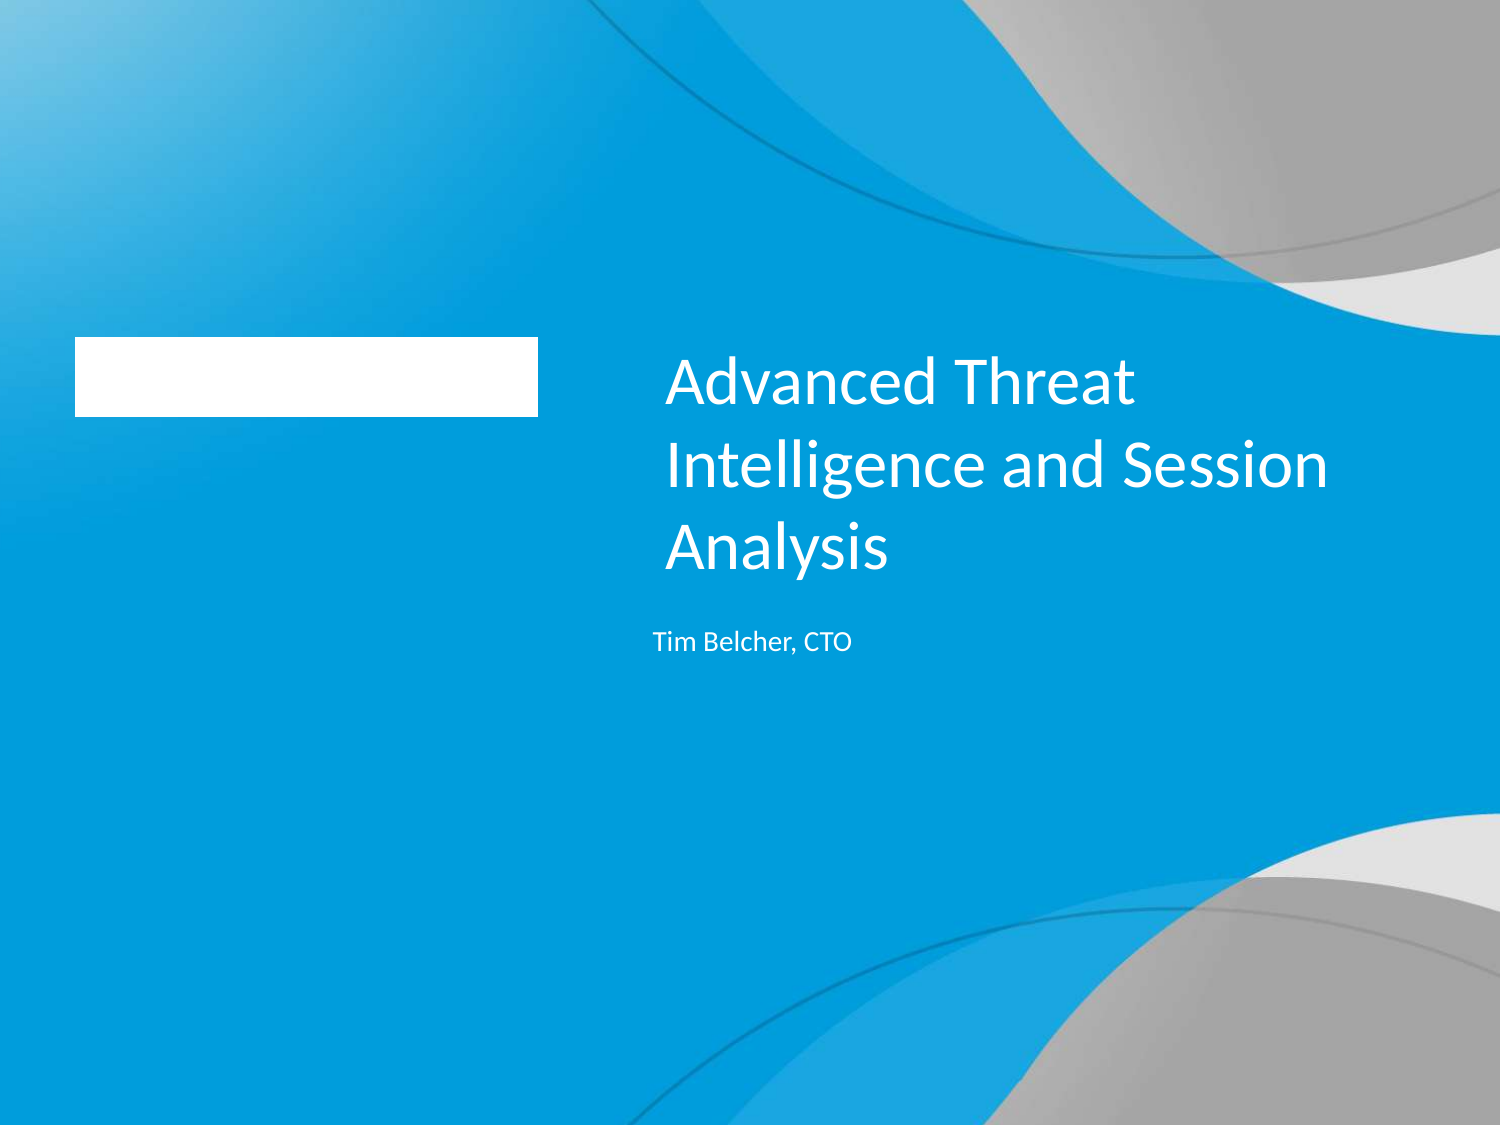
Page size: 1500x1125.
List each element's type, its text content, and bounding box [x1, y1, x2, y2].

title Advanced Threat Intelligence and Session Analysis [649, 349, 1429, 592]
picture [732, 813, 1500, 1125]
subtitle Tim Belcher, CTO [637, 612, 1416, 813]
picture [0, 0, 589, 435]
picture [702, 0, 1500, 336]
